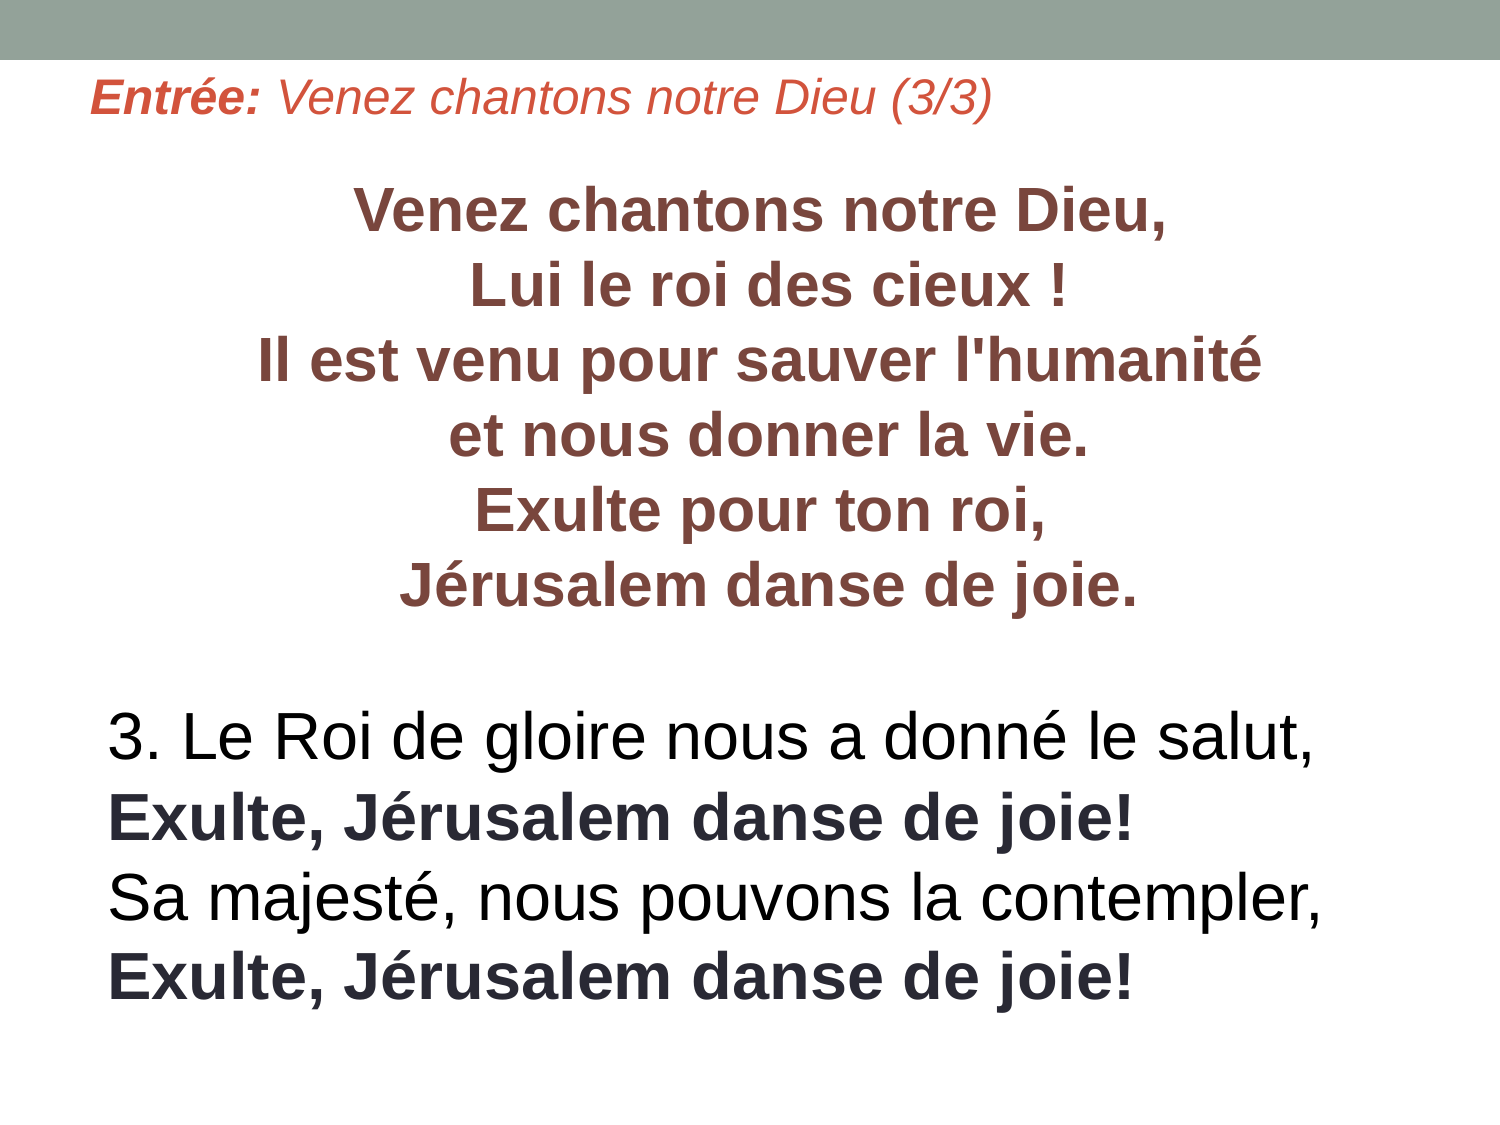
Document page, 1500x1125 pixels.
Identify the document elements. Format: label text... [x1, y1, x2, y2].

text_box Venez chantons notre Dieu, Lui le roi des cieux ! Il est venu pour sauver l'humanité et nous donner la vie. Exulte pour ton roi, Jérusalem danse de joie. 3. Le Roi de gloire nous a donné le salut, Exulte, Jérusalem danse de joie! Sa majesté, nous pouvons la contempler, Exulte, Jérusalem danse de joie! [92, 161, 1447, 1012]
text_box Entrée: Venez chantons notre Dieu (3/3) [75, 57, 1317, 163]
